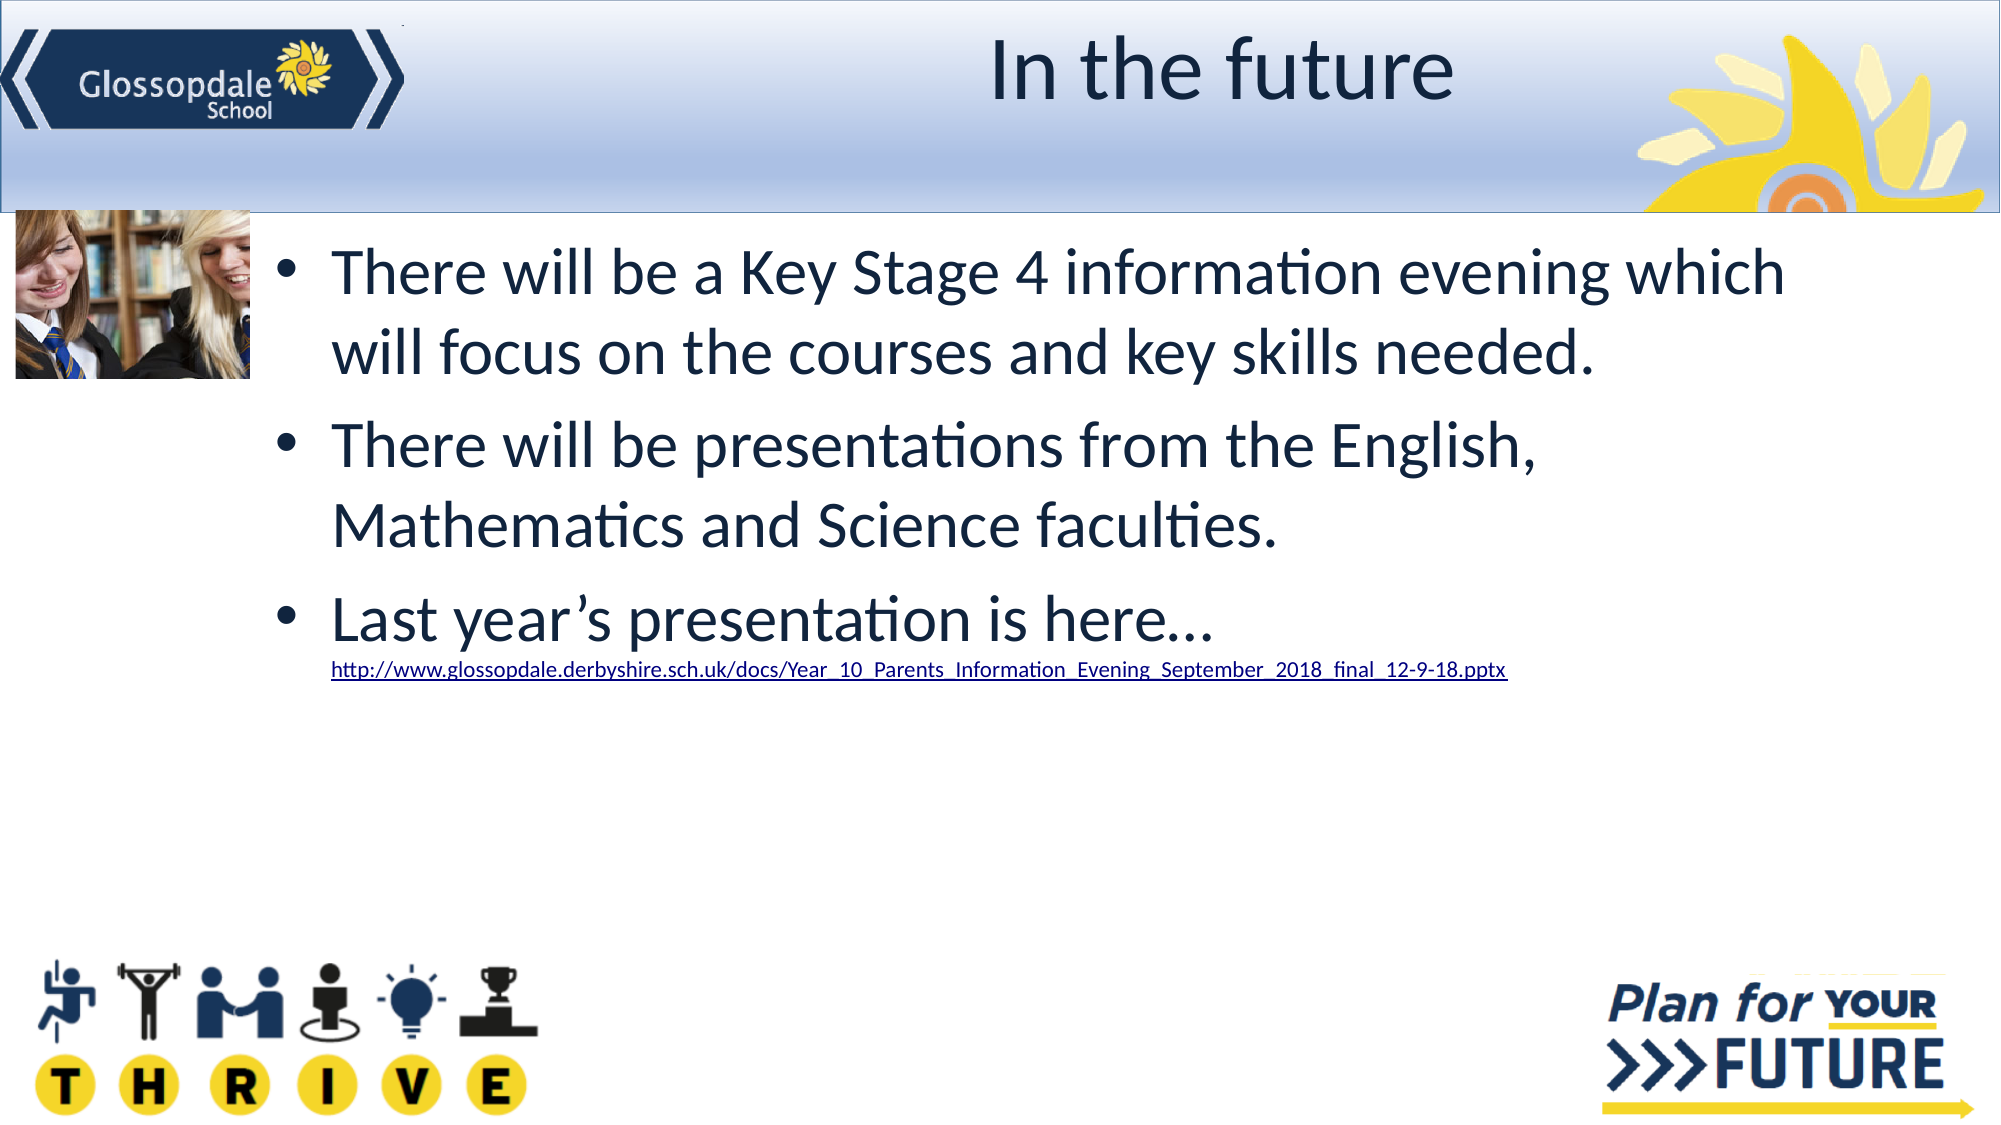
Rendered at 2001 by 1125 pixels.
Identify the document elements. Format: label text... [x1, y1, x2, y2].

picture [0, 0, 2000, 379]
list There will be a Key Stage 4 information evening which will focus on the courses and key skills needed. There will be presentations from the English, Mathematics and Science faculties. Last year’s presentation is here… http://www.glossopdale.derbyshire.sch.uk/docs/Year_10_Parents_Information_Evening_September_2018_final_12-9-18.pptx [259, 219, 1900, 1005]
picture [1602, 974, 1979, 1124]
title In the future [464, 0, 1981, 188]
picture [26, 954, 546, 1124]
